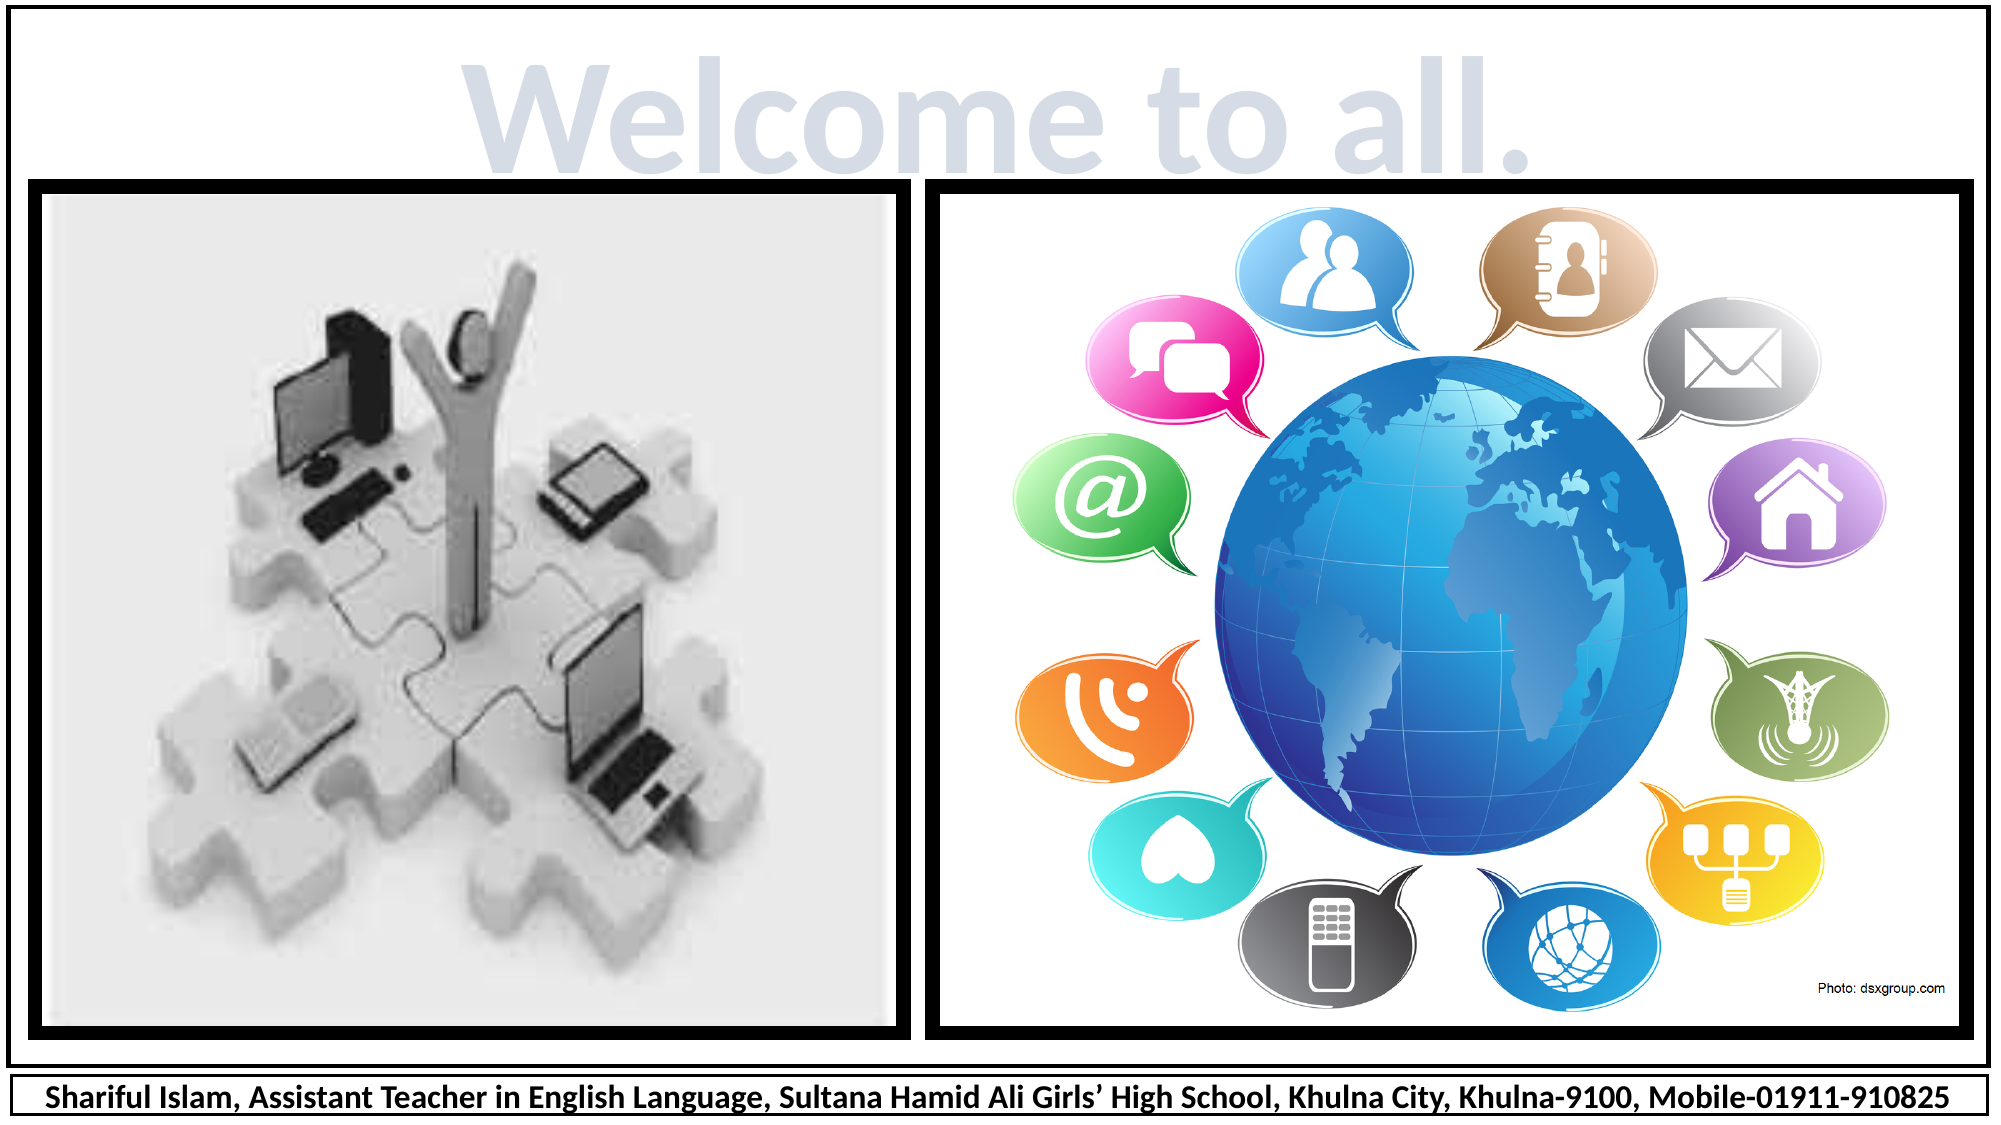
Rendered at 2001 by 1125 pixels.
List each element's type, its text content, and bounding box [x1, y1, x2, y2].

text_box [42, 193, 1960, 1026]
text_box Welcome to all. [0, 0, 2000, 215]
